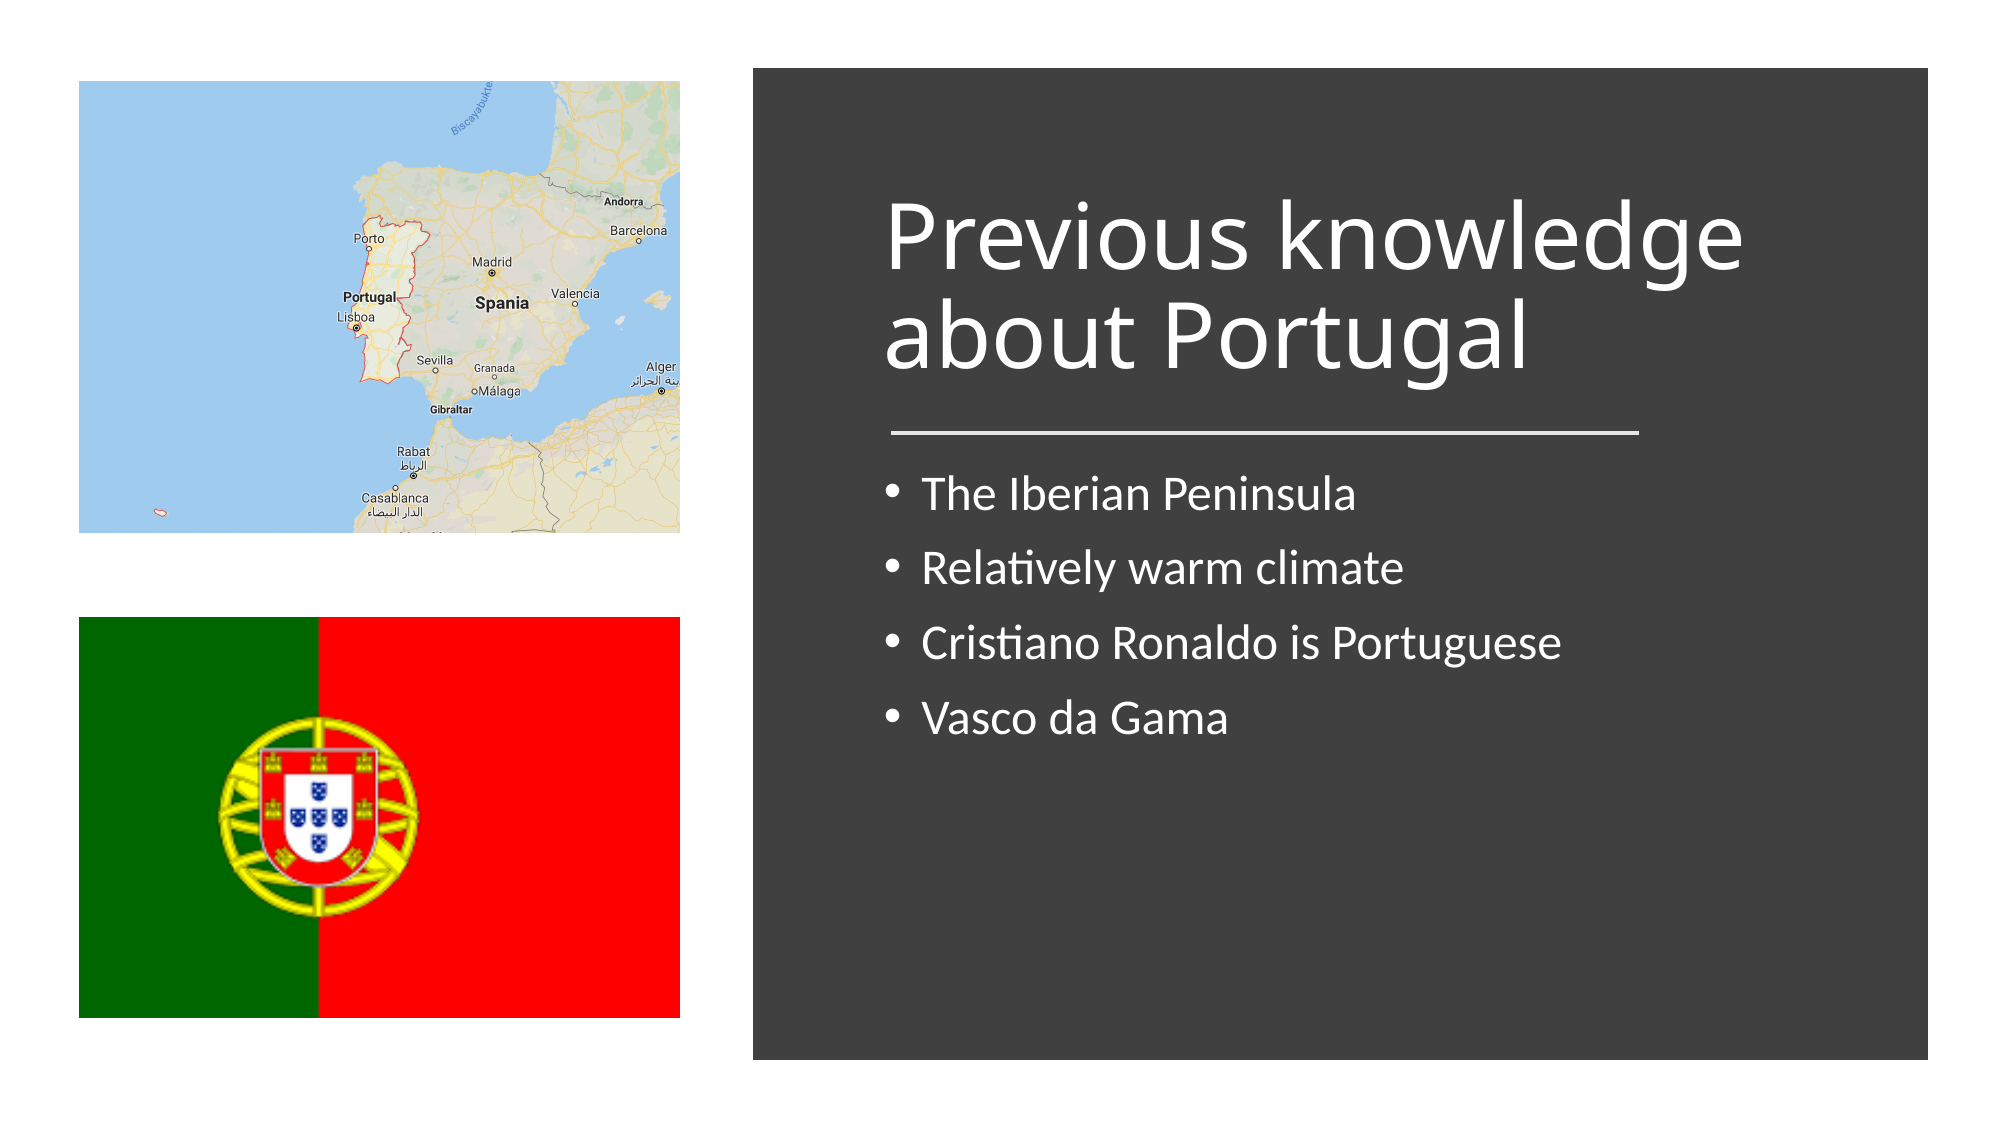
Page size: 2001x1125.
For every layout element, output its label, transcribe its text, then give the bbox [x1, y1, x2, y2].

text_box [762, 77, 1918, 1050]
list The Iberian Peninsula Relatively warm climate Cristiano Ronaldo is Portuguese Vasco da Gama [869, 459, 1812, 950]
title Previous knowledge about Portugal [869, 172, 1795, 407]
picture [78, 81, 680, 533]
picture [78, 617, 680, 1018]
